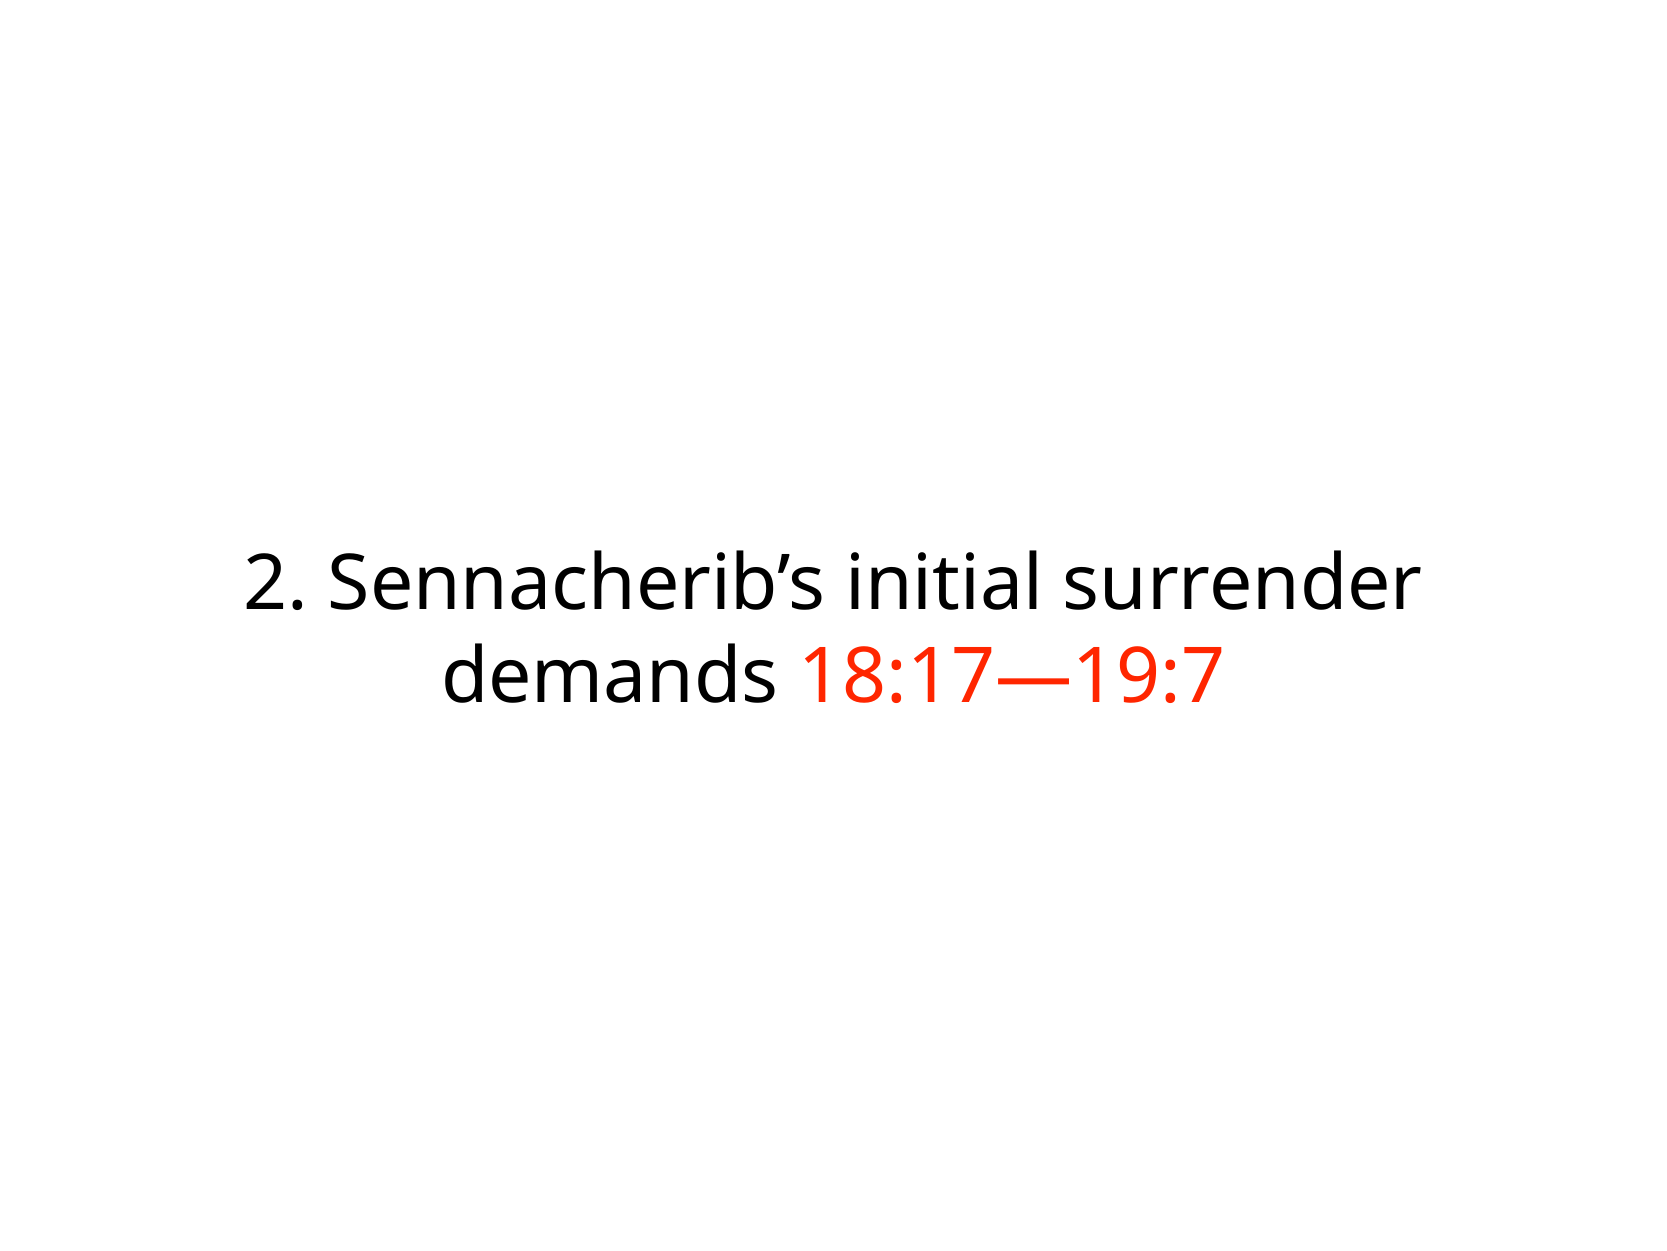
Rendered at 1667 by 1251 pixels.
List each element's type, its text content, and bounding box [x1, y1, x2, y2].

title 2. Sennacherib’s initial surrender demands 18:17—19:7 [161, 380, 1505, 870]
